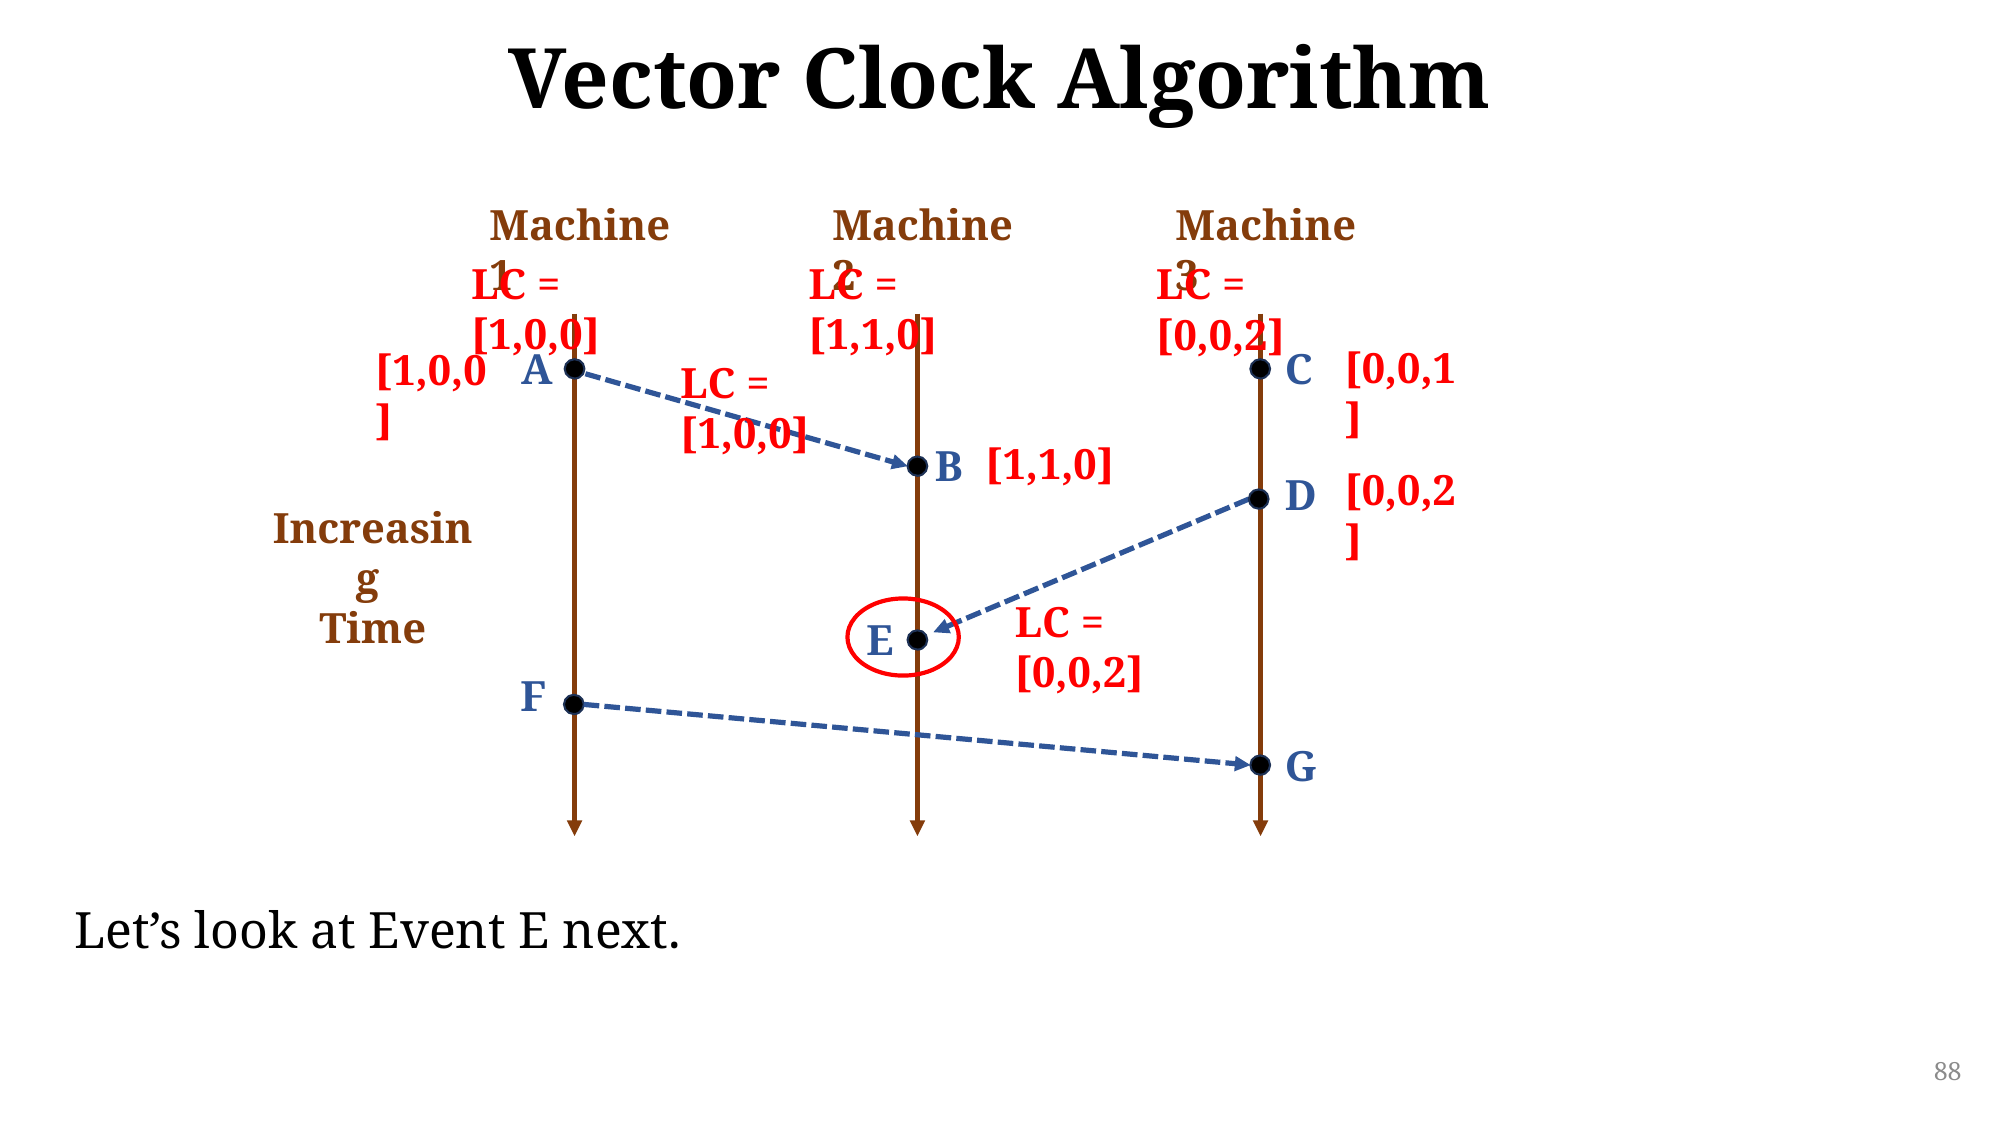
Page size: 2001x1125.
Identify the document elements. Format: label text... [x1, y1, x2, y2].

text_box [1,1,0] [970, 430, 1132, 496]
text_box [575, 694, 584, 715]
text_box [575, 366, 586, 380]
text_box [1,0,0] [360, 336, 506, 452]
text_box Machine 2 [817, 191, 1046, 250]
text_box Machine 1 [474, 191, 703, 250]
text_box G [1270, 732, 1330, 798]
text_box [1261, 488, 1270, 510]
text_box E [851, 606, 866, 620]
text_box C [1270, 366, 1329, 401]
text_box [918, 598, 960, 676]
text_box [1261, 754, 1270, 776]
text_box LC = [0,0,2] [1000, 588, 1255, 703]
text_box E [851, 655, 873, 672]
text_box [0,0,2] [1329, 456, 1476, 572]
text_box LC = [1,1,0] [793, 250, 1049, 366]
slide_number 88 [1526, 1042, 1977, 1103]
text_box [0,0,1] [1329, 333, 1476, 449]
text_box D [1270, 461, 1329, 527]
text_box F [505, 662, 566, 727]
text_box [1261, 366, 1272, 380]
text_box B [920, 432, 980, 497]
text_box Machine 3 [1160, 191, 1389, 250]
text_box LC = [1,0,0] [456, 250, 711, 366]
title Vector Clock Algorithm [137, 0, 1863, 163]
text_box [1248, 488, 1260, 510]
text_box Increasing Time [253, 494, 492, 659]
text_box [566, 693, 574, 716]
text_box [566, 366, 574, 380]
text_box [585, 373, 908, 467]
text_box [933, 498, 1249, 633]
text_box [906, 464, 917, 477]
text_box [1249, 366, 1260, 380]
text_box [1249, 754, 1260, 776]
list Let’s look at Event E next. [59, 898, 1965, 1117]
text_box [846, 597, 917, 677]
text_box LC = [1,0,0] [665, 349, 917, 464]
text_box LC = [0,0,2] [1141, 250, 1396, 366]
text_box A [506, 366, 566, 401]
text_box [583, 704, 1251, 766]
